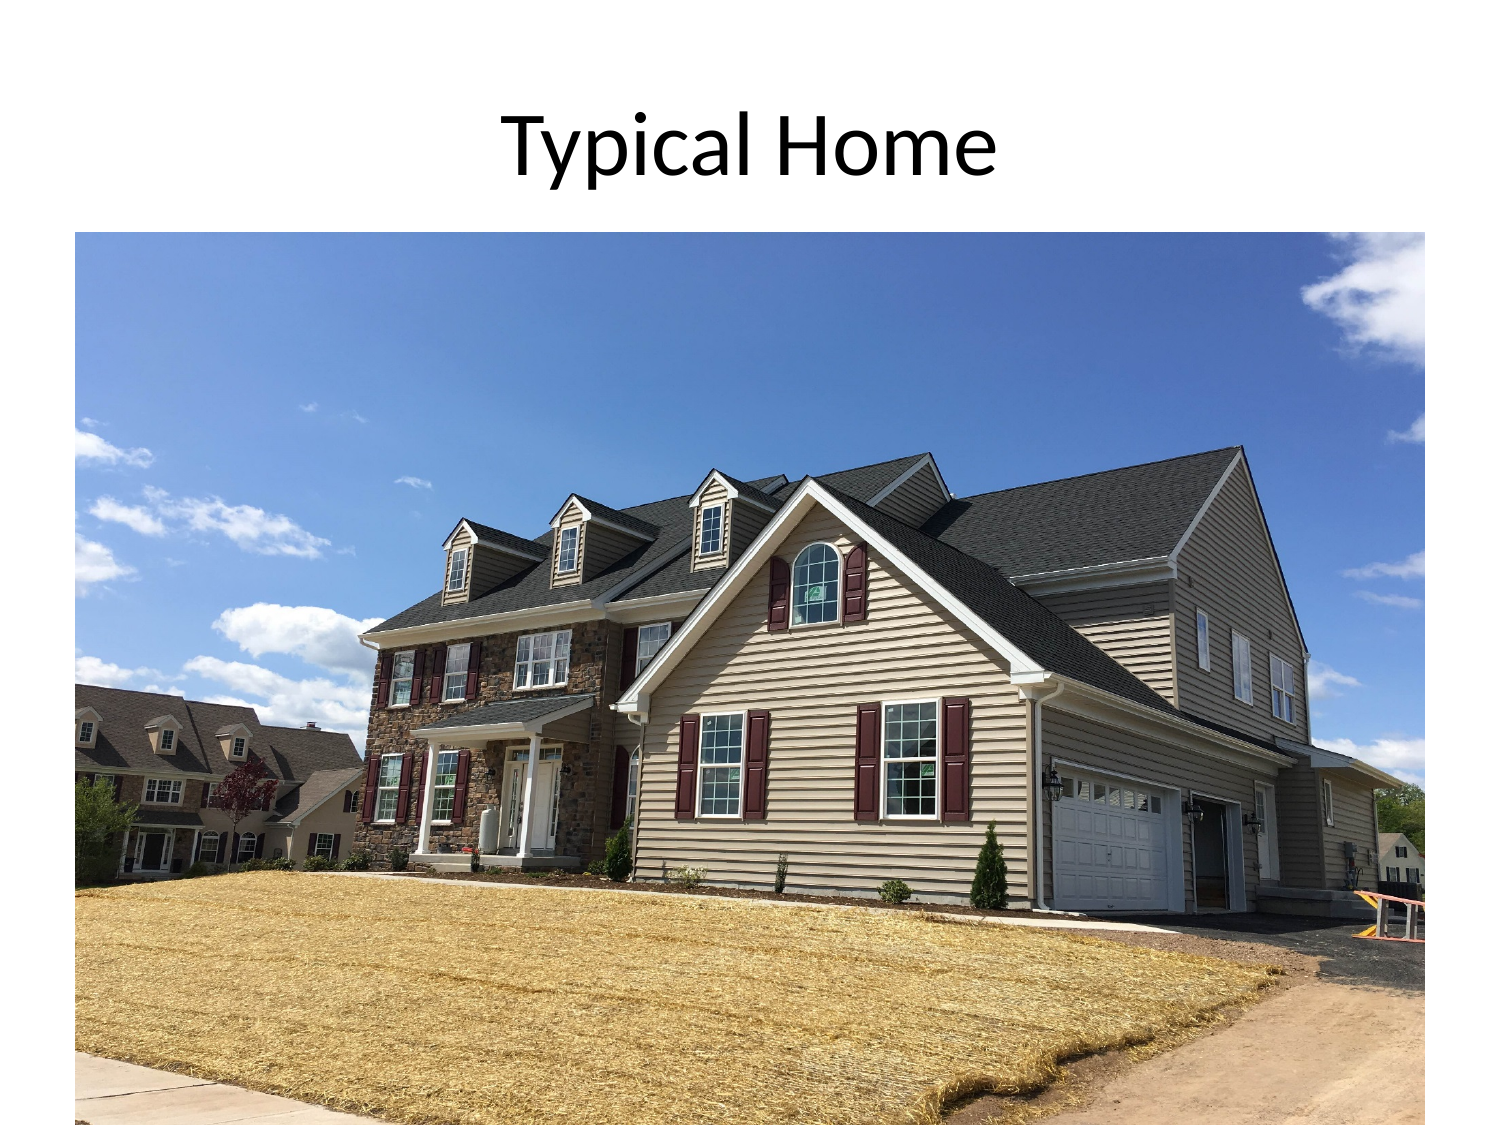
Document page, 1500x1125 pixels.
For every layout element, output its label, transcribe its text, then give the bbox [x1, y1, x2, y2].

title Typical Home [75, 45, 1425, 232]
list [74, 232, 1426, 1125]
